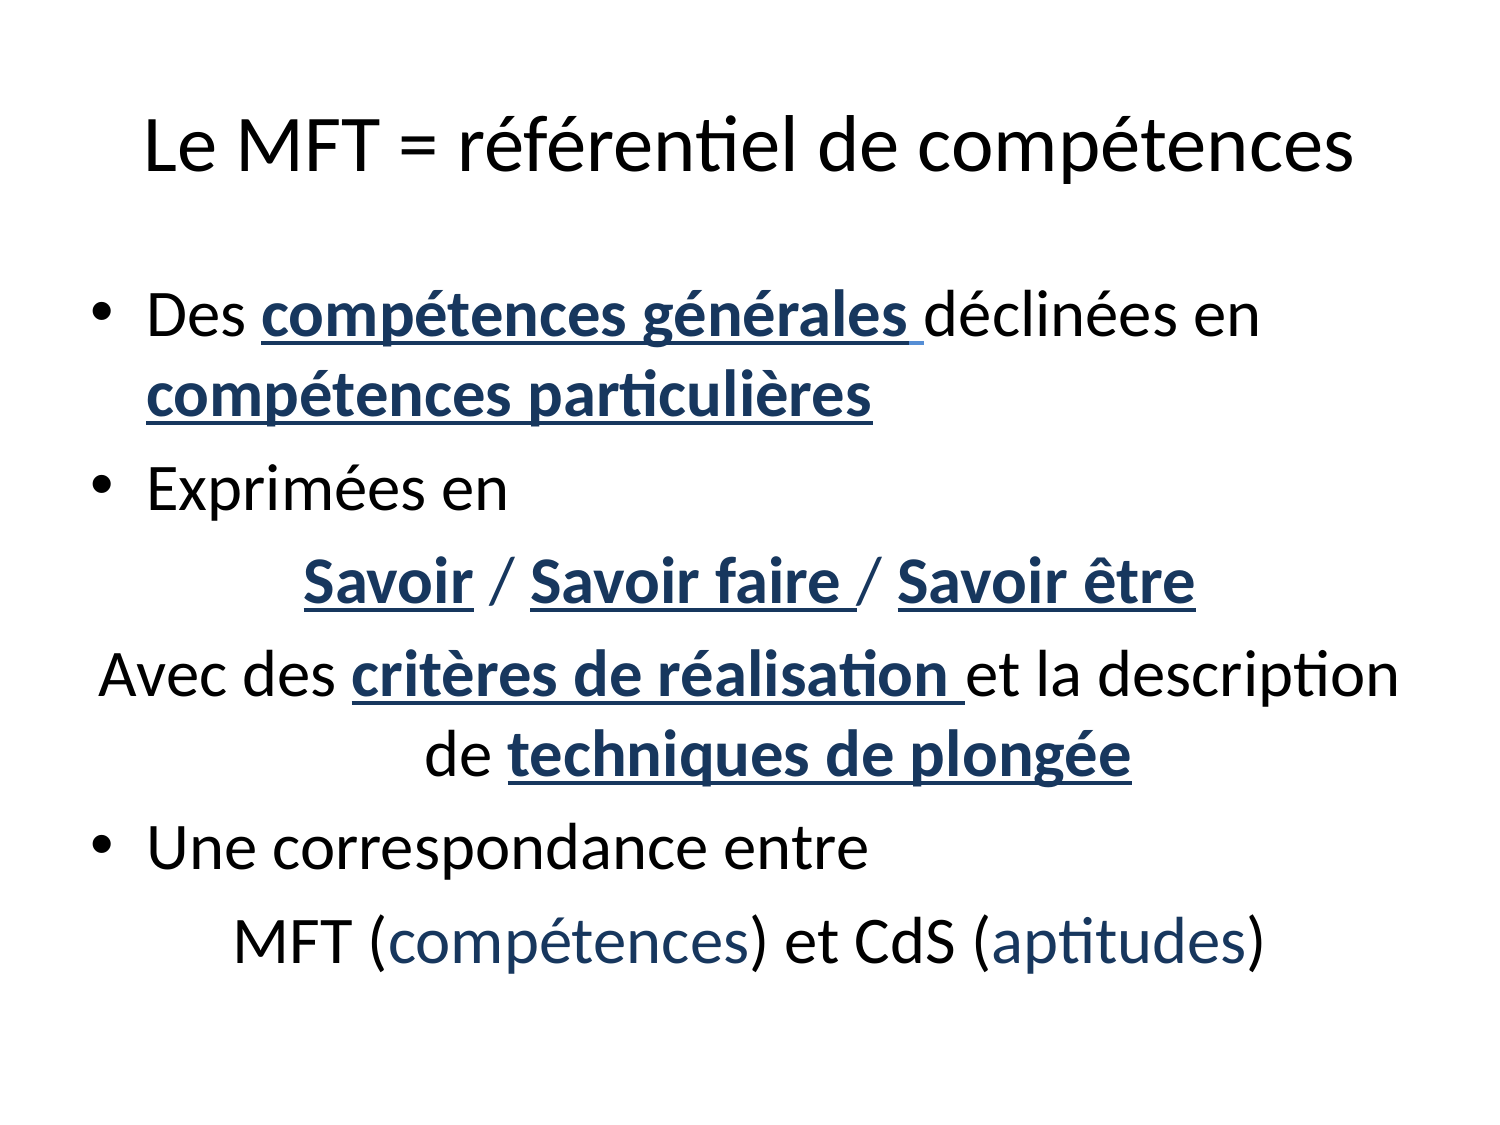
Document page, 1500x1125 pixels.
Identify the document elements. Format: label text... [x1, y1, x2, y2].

title Le MFT = référentiel de compétences [75, 45, 1425, 233]
list Des compétences générales déclinées en compétences particulières Exprimées en Savoir / Savoir faire / Savoir être Avec des critères de réalisation et la description de techniques de plongée Une correspondance entre MFT (compétences) et CdS (aptitudes) [75, 262, 1425, 1005]
